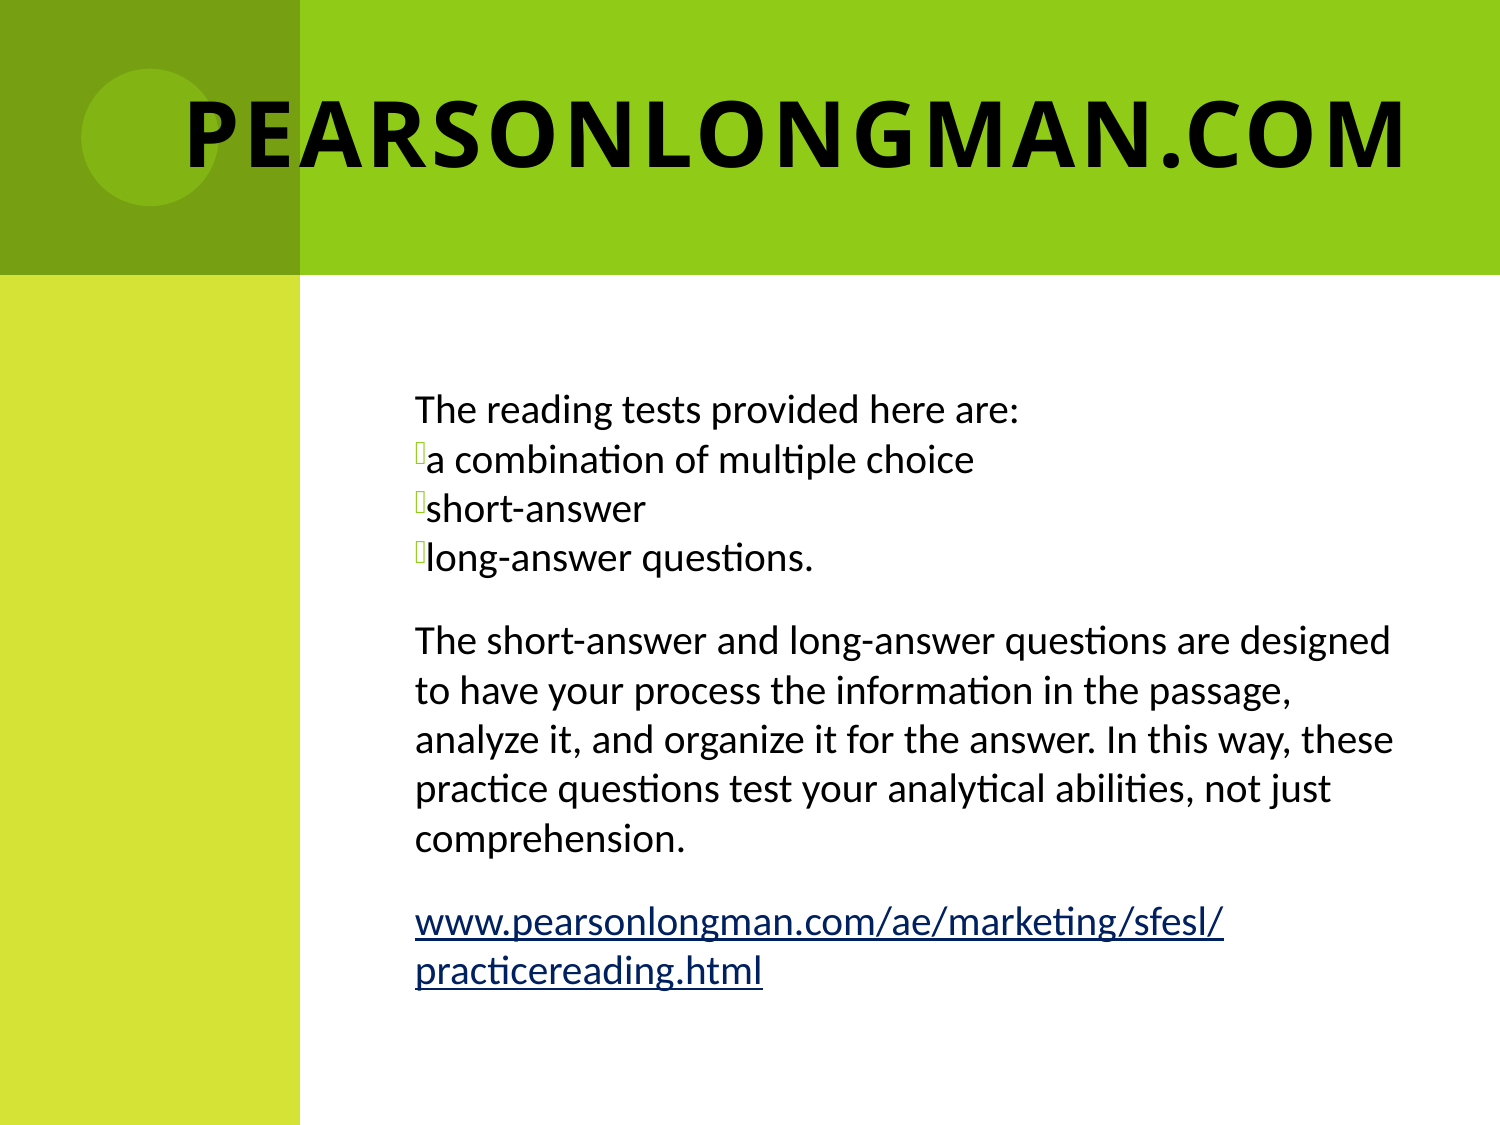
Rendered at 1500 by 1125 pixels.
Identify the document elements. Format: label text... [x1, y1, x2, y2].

list The reading tests provided here are: a combination of multiple choice short-answer long-answer questions. The short-answer and long-answer questions are designed to have your process the information in the passage, analyze it, and organize it for the answer. In this way, these practice questions test your analytical abilities, not just comprehension. www.pearsonlongman.com/ae/marketing/sfesl/practicereading.html [399, 375, 1425, 1005]
title pearsonlongman.com [58, 37, 1425, 225]
